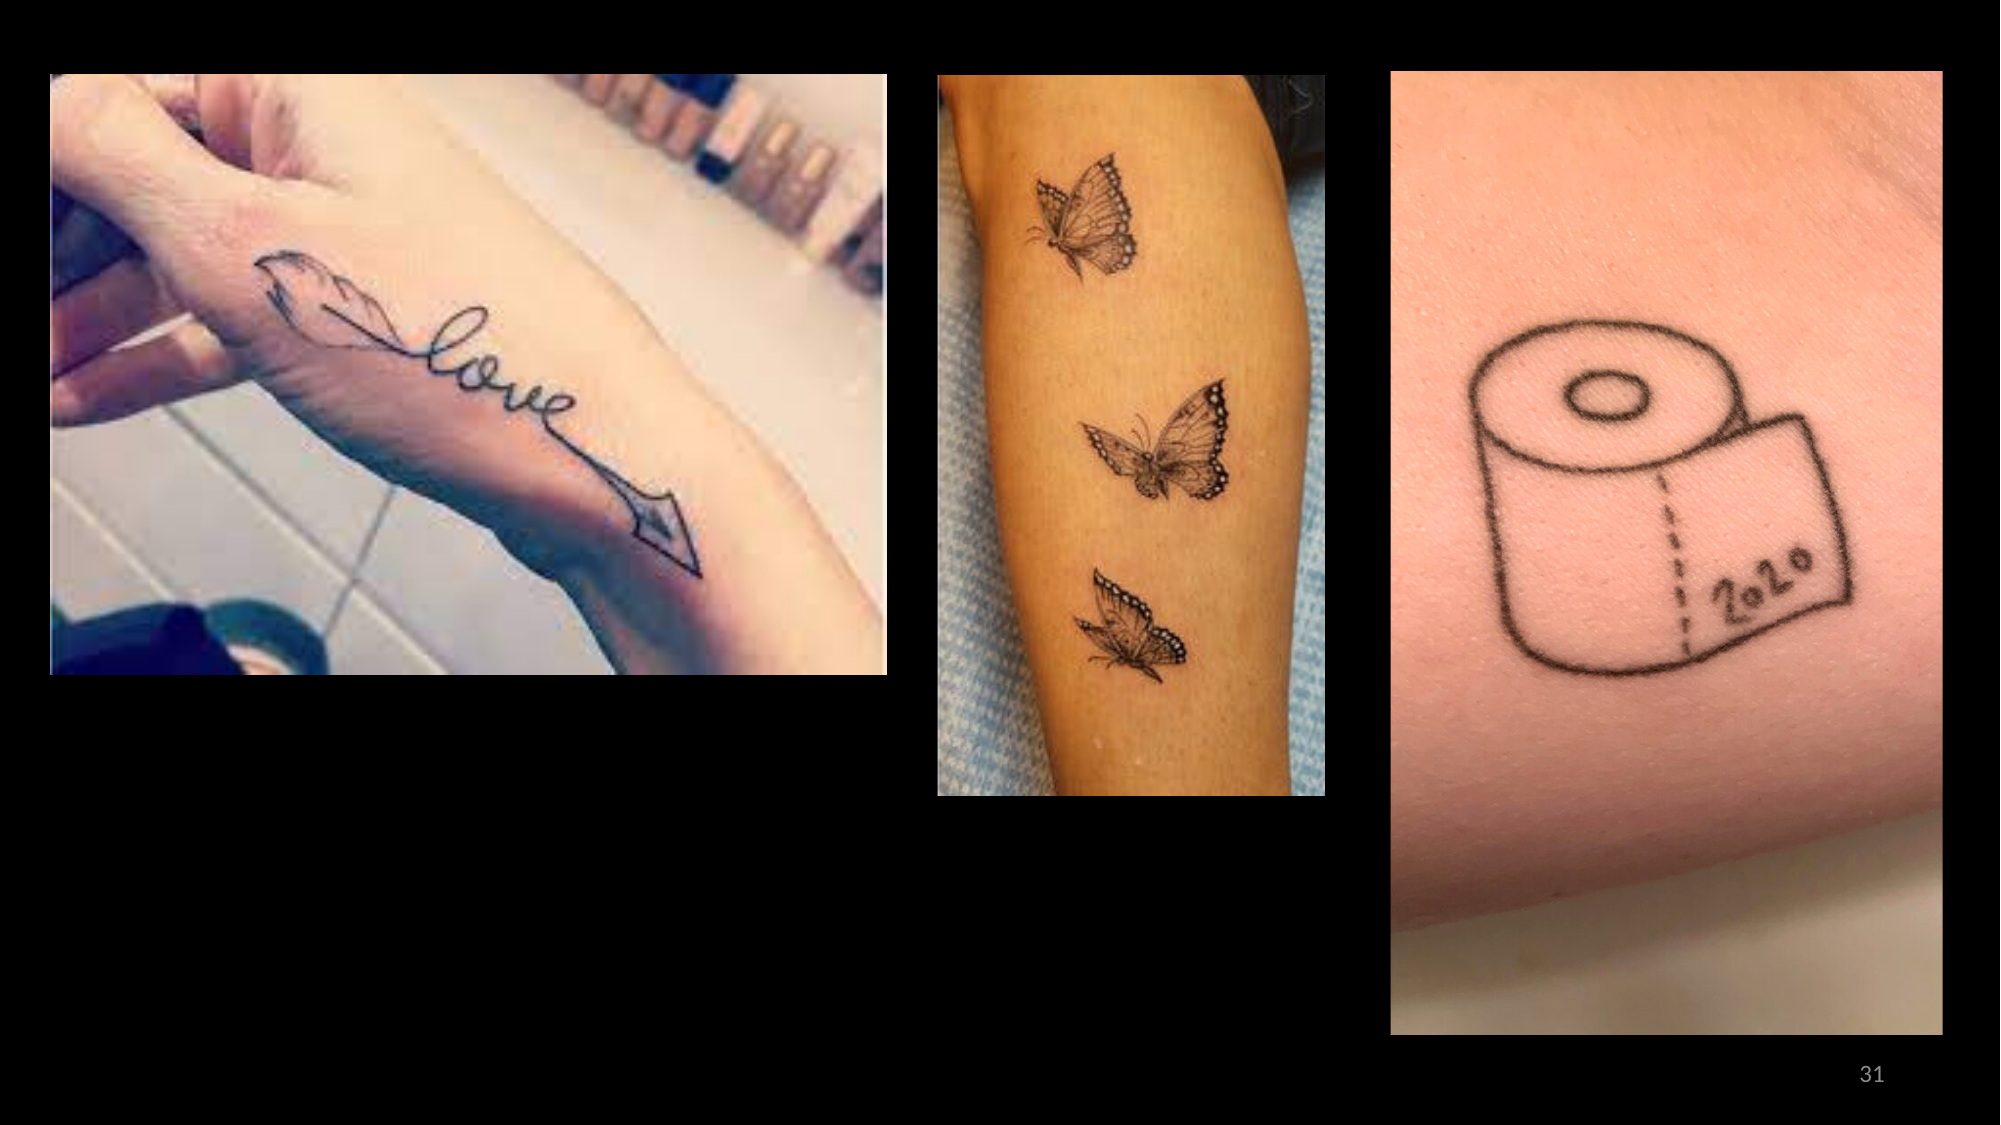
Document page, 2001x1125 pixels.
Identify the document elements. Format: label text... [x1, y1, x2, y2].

picture [49, 74, 888, 676]
picture [937, 74, 1326, 796]
picture [1390, 71, 1943, 1035]
slide_number 31 [1433, 1043, 1900, 1103]
